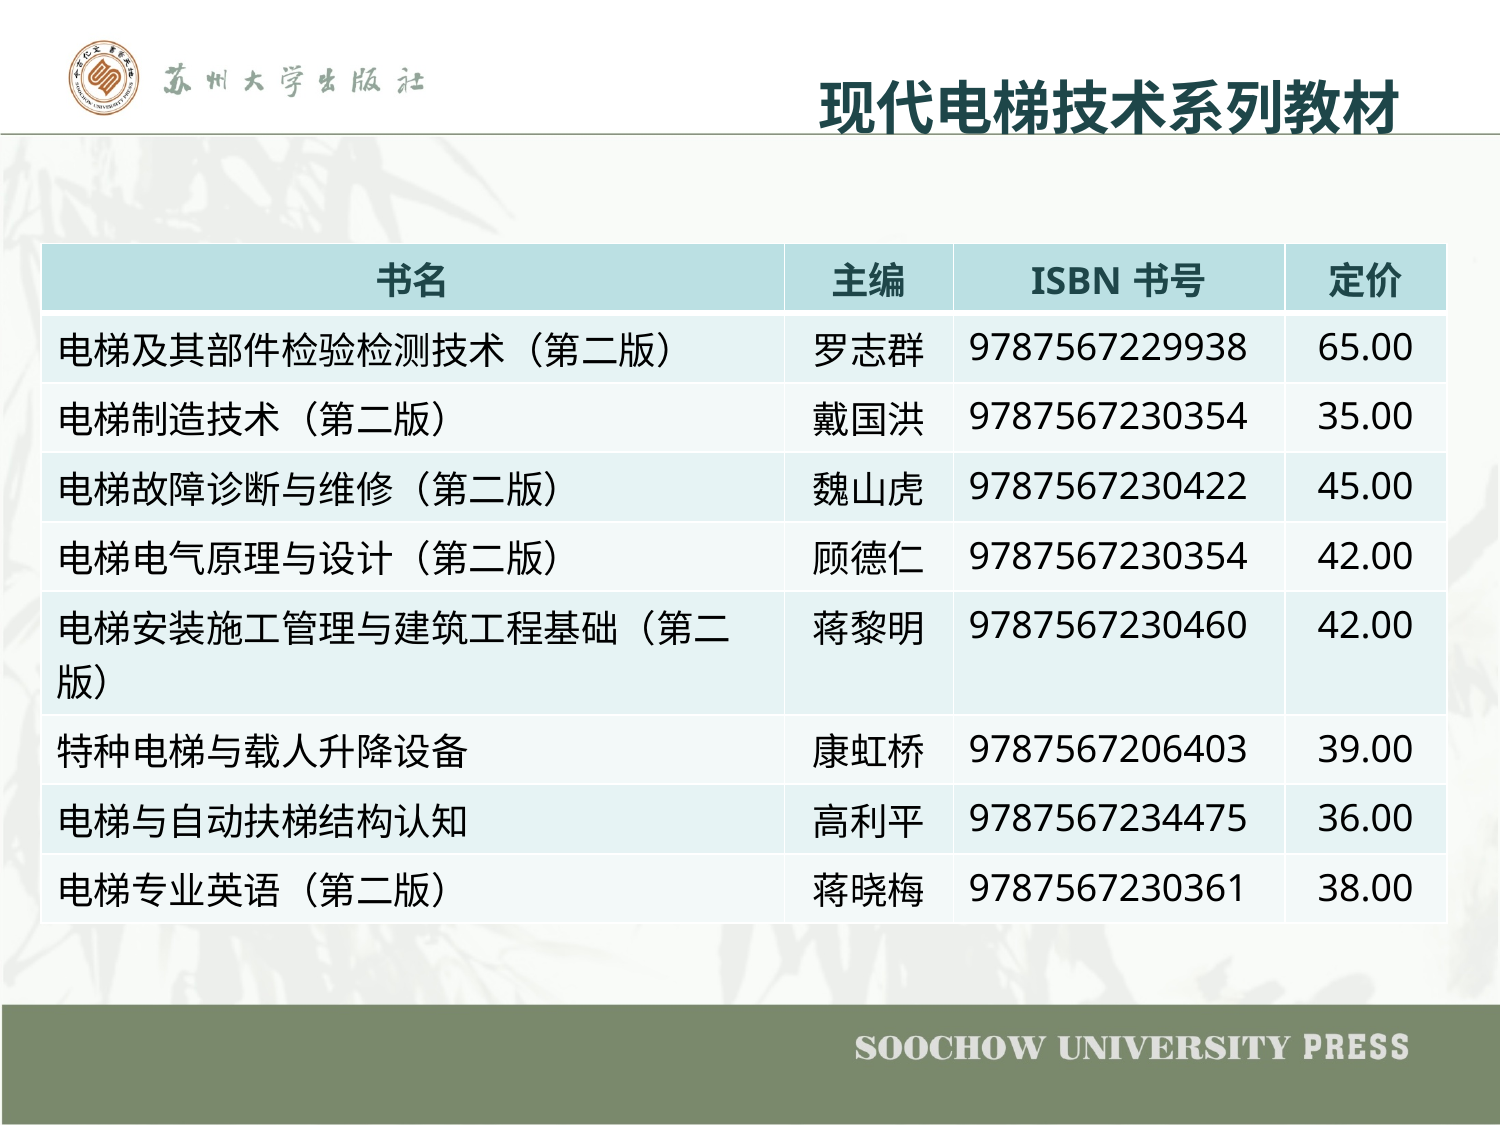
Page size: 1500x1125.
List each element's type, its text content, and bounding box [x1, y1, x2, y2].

table_cell 戴国洪 [785, 384, 953, 451]
table_cell 9787567230460 [954, 592, 1284, 714]
table_cell 电梯安装施工管理与建筑工程基础（第二版） [42, 592, 784, 714]
table_cell 特种电梯与载人升降设备 [42, 716, 784, 783]
picture [0, 0, 1500, 1125]
table_cell 65.00 [1286, 316, 1446, 382]
table_cell 电梯及其部件检验检测技术（第二版） [42, 316, 784, 382]
table_cell 9787567230354 [954, 384, 1284, 451]
table_cell 45.00 [1286, 453, 1446, 521]
table_cell 42.00 [1286, 592, 1446, 714]
table_cell 电梯制造技术（第二版） [42, 384, 784, 451]
table_cell 38.00 [1286, 855, 1446, 922]
table_cell 9787567229938 [954, 316, 1284, 382]
table_cell 9787567234475 [954, 785, 1284, 853]
table_cell 电梯与自动扶梯结构认知 [42, 785, 784, 853]
table_cell 蒋黎明 [785, 592, 953, 714]
table_cell 39.00 [1286, 716, 1446, 783]
table_cell 顾德仁 [785, 523, 953, 590]
table_cell 罗志群 [785, 316, 953, 382]
text_box 现代电梯技术系列教材 [618, 54, 1500, 159]
table_cell 高利平 [785, 785, 953, 853]
table_cell 电梯专业英语（第二版） [42, 855, 784, 922]
table_cell 9787567206403 [954, 716, 1284, 783]
table_cell 蒋晓梅 [785, 855, 953, 922]
table_header 书名 [42, 244, 784, 310]
table_cell 36.00 [1286, 785, 1446, 853]
table_cell 康虹桥 [785, 716, 953, 783]
table_cell 9787567230354 [954, 523, 1284, 590]
table_cell 魏山虎 [785, 453, 953, 521]
table_cell 9787567230422 [954, 453, 1284, 521]
table_header ISBN书号 [954, 244, 1284, 310]
table_cell 35.00 [1286, 384, 1446, 451]
table_cell 电梯电气原理与设计（第二版） [42, 523, 784, 590]
table_header 定价 [1286, 244, 1446, 310]
table_header 主编 [785, 244, 953, 310]
table_cell 9787567230361 [954, 855, 1284, 922]
table_cell 42.00 [1286, 523, 1446, 590]
table_cell 电梯故障诊断与维修（第二版） [42, 453, 784, 521]
